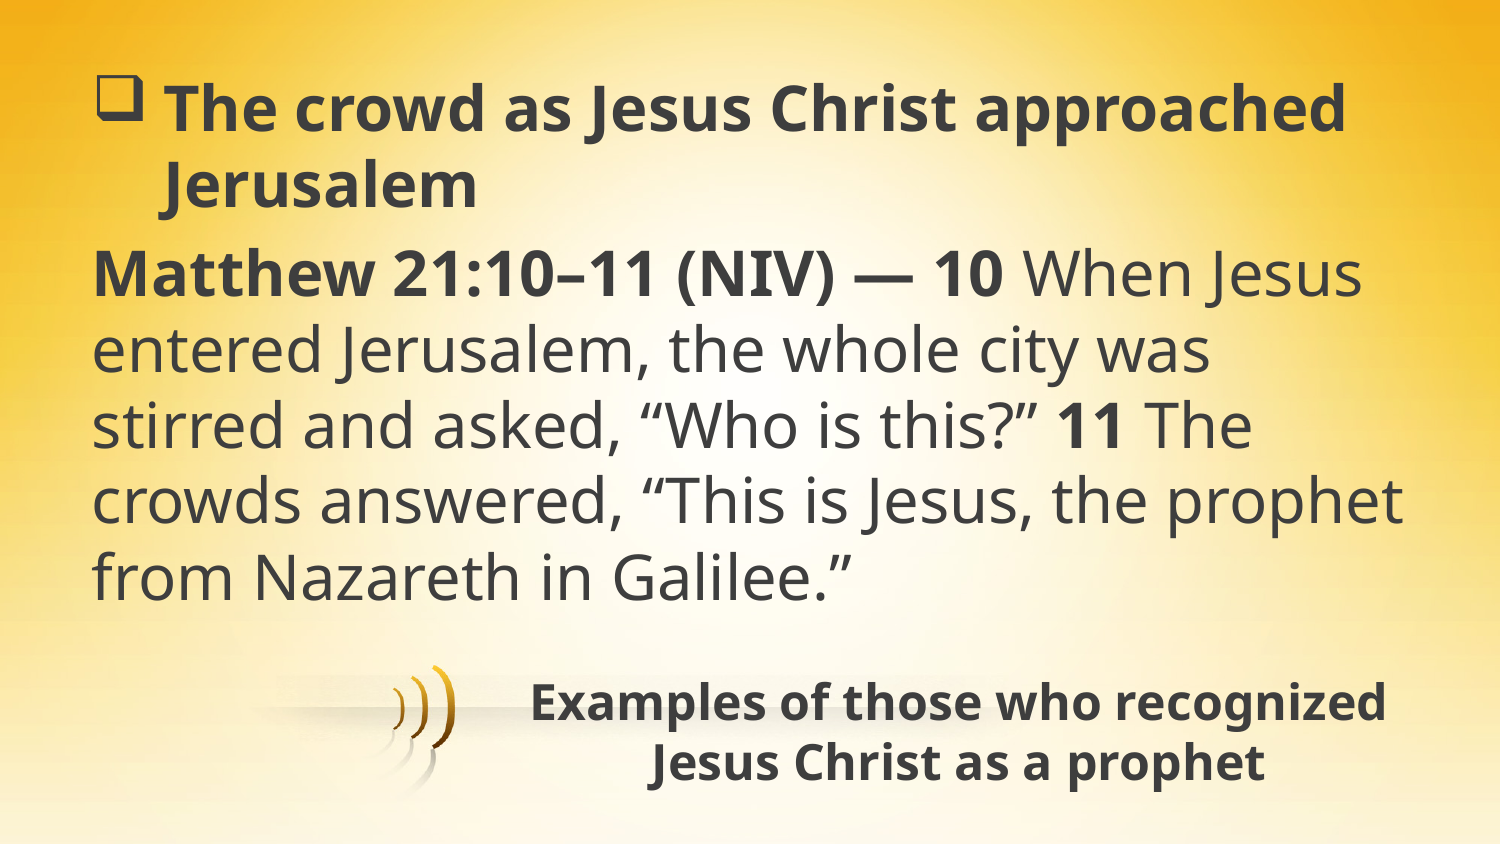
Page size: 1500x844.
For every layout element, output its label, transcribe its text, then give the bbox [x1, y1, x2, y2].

picture [0, 0, 1500, 844]
list The crowd as Jesus Christ approached Jerusalem Matthew 21:10–11 (NIV) — 10 When Jesus entered Jerusalem, the whole city was stirred and asked, “Who is this?” 11 The crowds answered, “This is Jesus, the prophet from Nazareth in Galilee.” [76, 60, 1424, 621]
title Examples of those who recognized Jesus Christ as a prophet [494, 636, 1424, 825]
